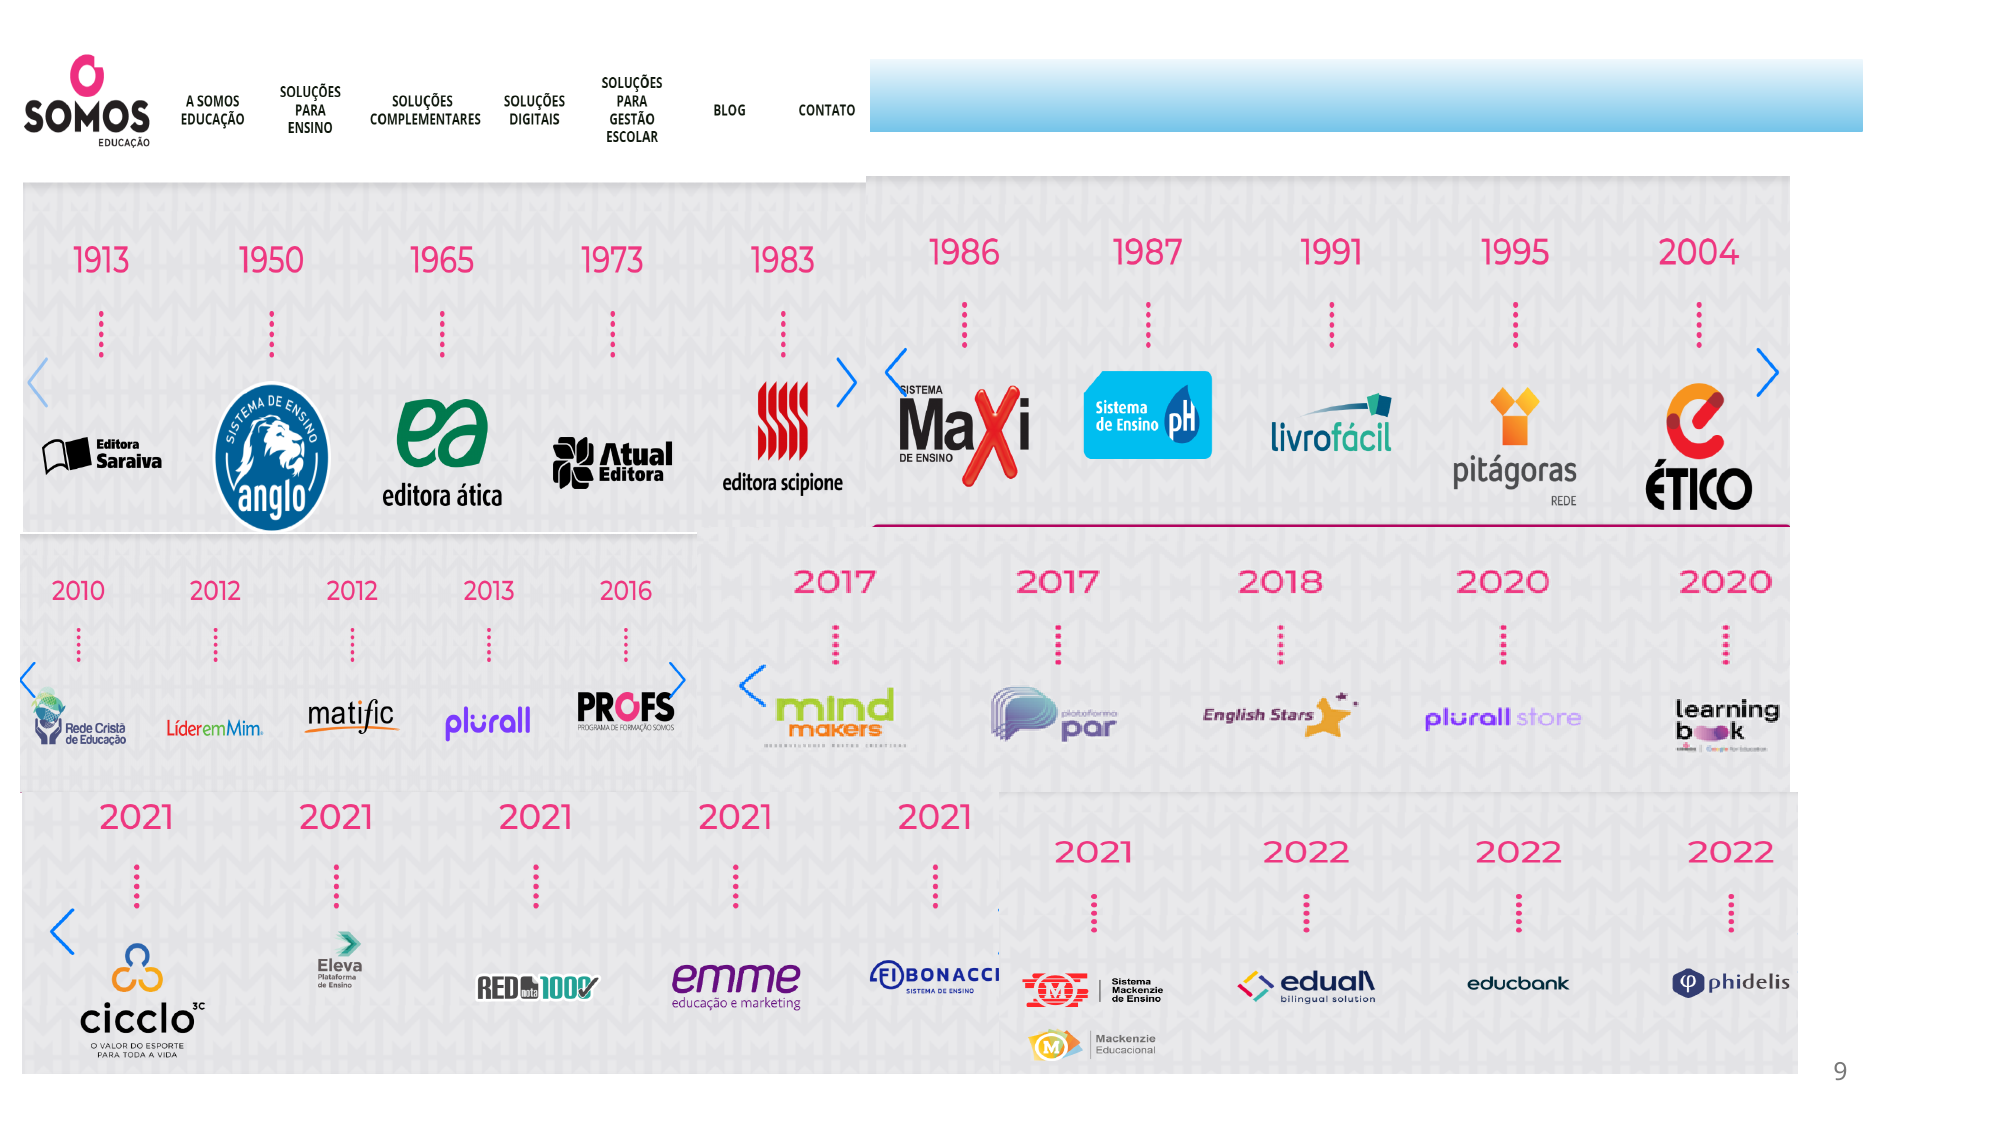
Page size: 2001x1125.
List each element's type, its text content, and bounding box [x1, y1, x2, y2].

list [23, 20, 871, 532]
picture [20, 527, 1798, 1074]
title ***** [871, 59, 1863, 132]
slide_number 9 [1412, 1042, 1863, 1103]
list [866, 175, 1791, 527]
